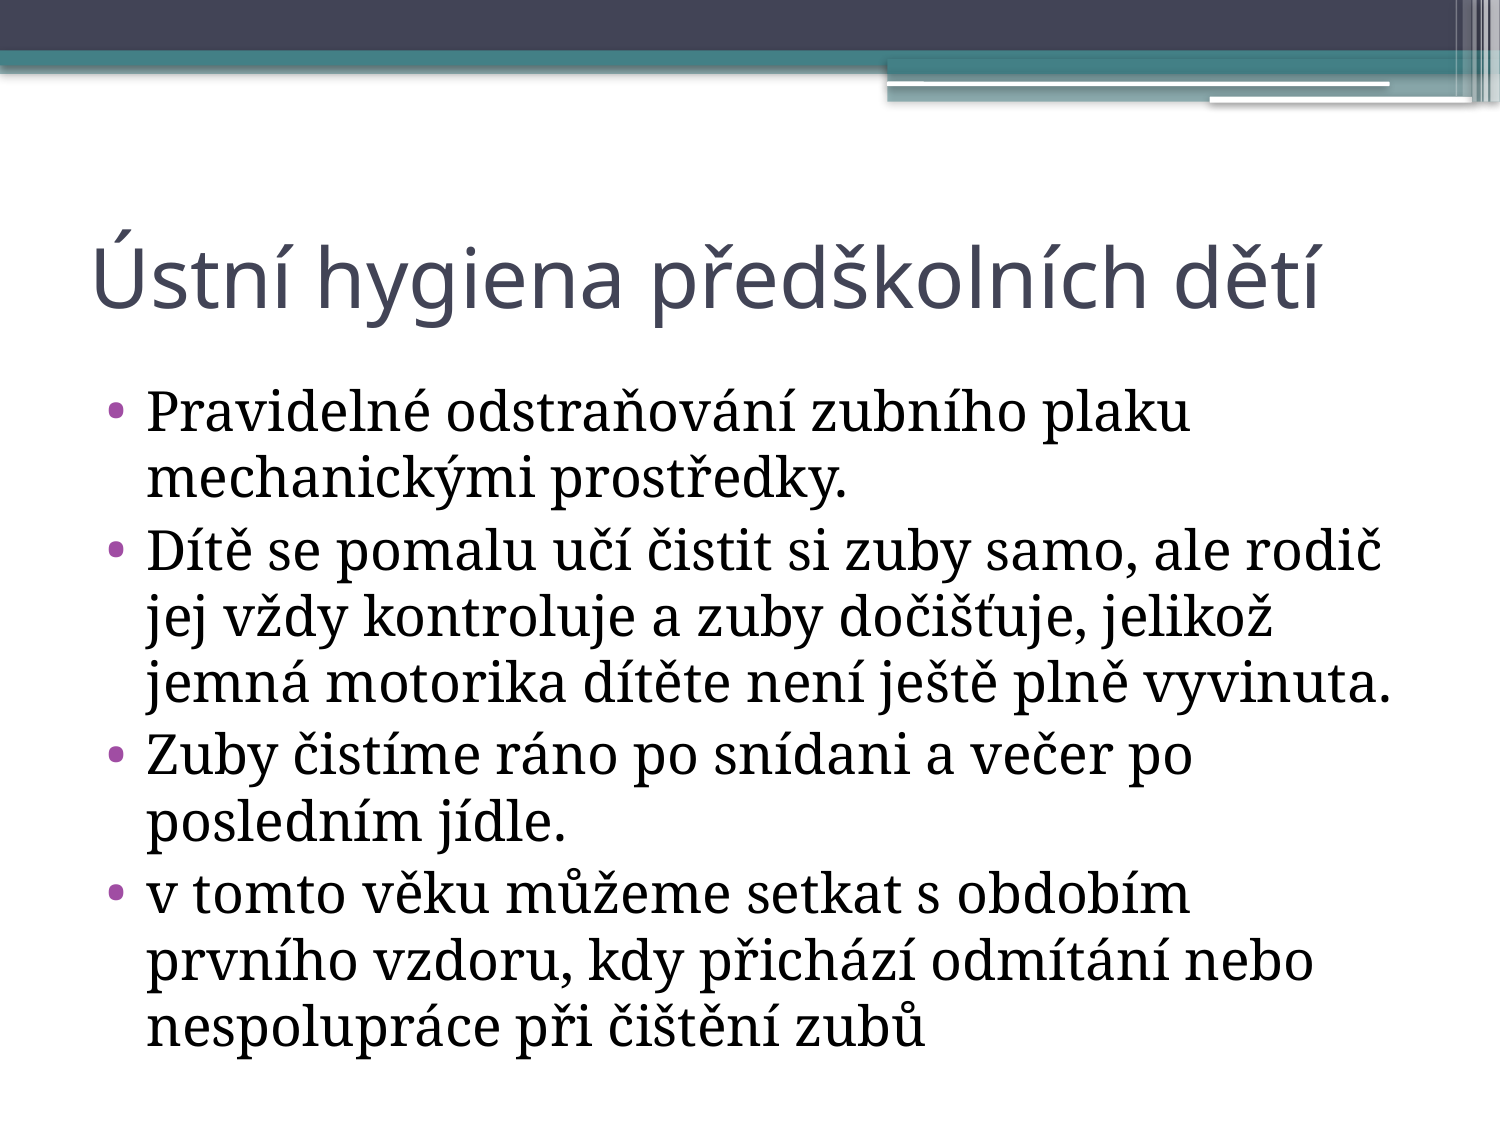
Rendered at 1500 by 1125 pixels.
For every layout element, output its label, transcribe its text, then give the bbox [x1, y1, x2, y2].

title Ústní hygiena předškolních dětí [75, 187, 1425, 363]
list Pravidelné odstraňování zubního plaku mechanickými prostředky. Dítě se pomalu učí čistit si zuby samo, ale rodič jej vždy kontroluje a zuby dočišťuje, jelikož jemná motorika dítěte není ještě plně vyvinuta. Zuby čistíme ráno po snídani a večer po posledním jídle. v tomto věku můžeme setkat s obdobím prvního vzdoru, kdy přichází odmítání nebo nespolupráce při čištění zubů [75, 368, 1425, 1079]
